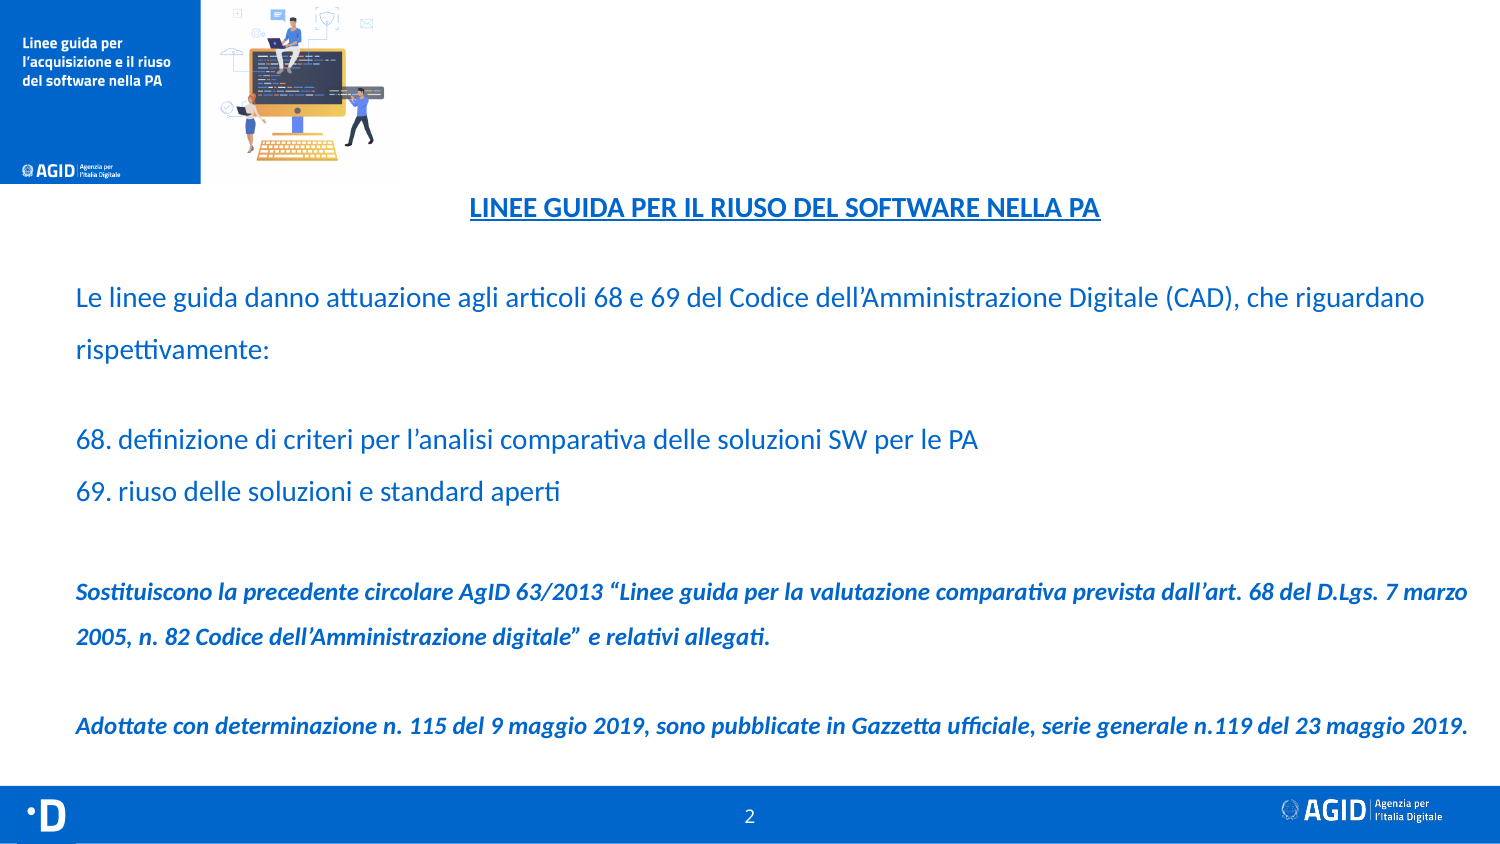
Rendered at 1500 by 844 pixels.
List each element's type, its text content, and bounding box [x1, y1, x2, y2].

picture [0, 0, 400, 184]
list LINEE GUIDA PER IL RIUSO DEL SOFTWARE NELLA PA Le linee guida danno attuazione agli articoli 68 e 69 del Codice dell’Amministrazione Digitale (CAD), che riguardano rispettivamente: definizione di criteri per l’analisi comparativa delle soluzioni SW per le PA riuso delle soluzioni e standard aperti Sostituiscono la precedente circolare AgID 63/2013 “Linee guida per la valutazione comparativa prevista dall’art. 68 del D.Lgs. 7 marzo 2005, n. 82 Codice dell’Amministrazione digitale” e relativi allegati. Adottate con determinazione n. 115 del 9 maggio 2019, sono pubblicate in Gazzetta ufficiale, serie generale n.119 del 23 maggio 2019. [70, 182, 1500, 779]
picture [17, 786, 76, 844]
slide_number 2 [696, 801, 804, 830]
picture [1281, 799, 1442, 823]
